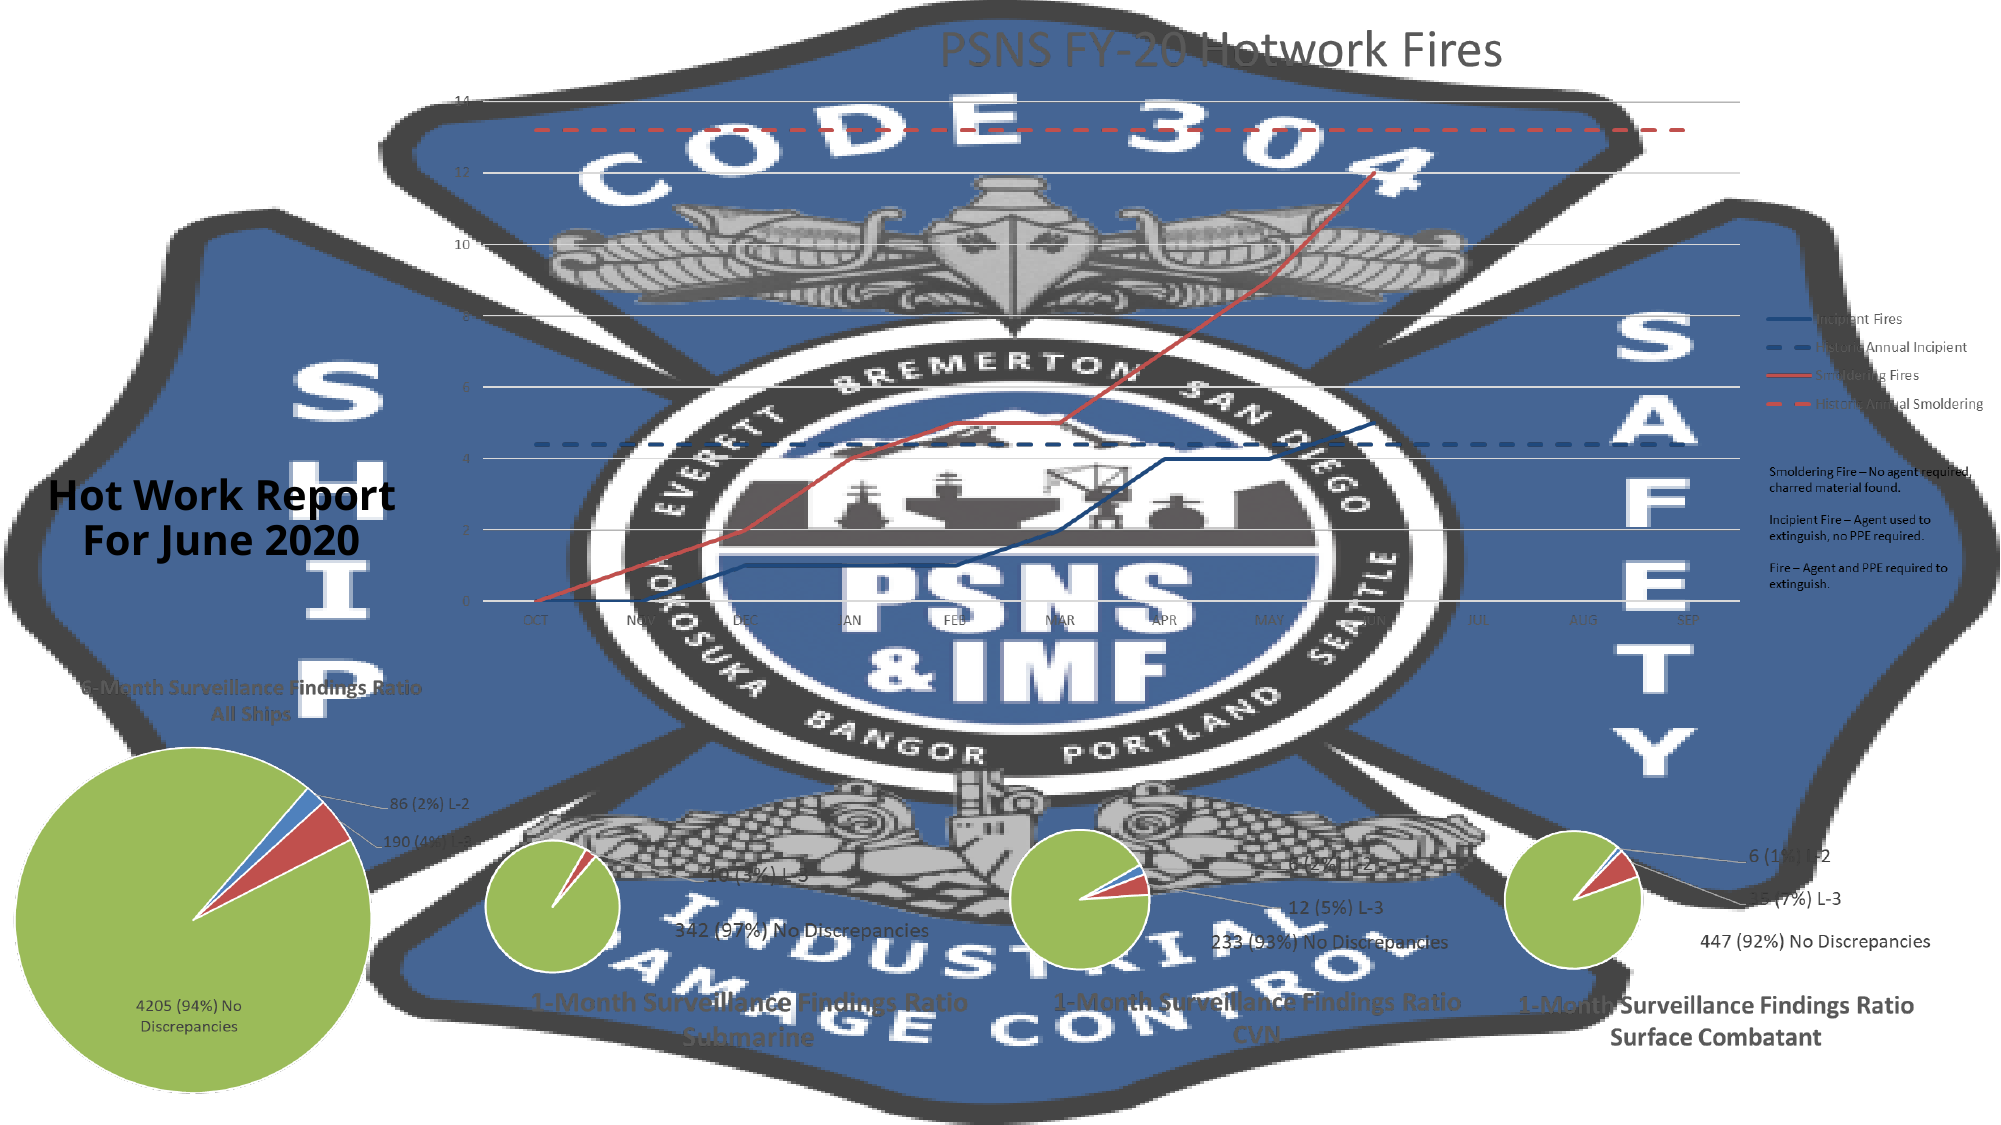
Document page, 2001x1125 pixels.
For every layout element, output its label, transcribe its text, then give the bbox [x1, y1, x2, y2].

picture [0, 2, 2000, 1125]
title Hot Work Report For June 2020 [0, 458, 442, 573]
